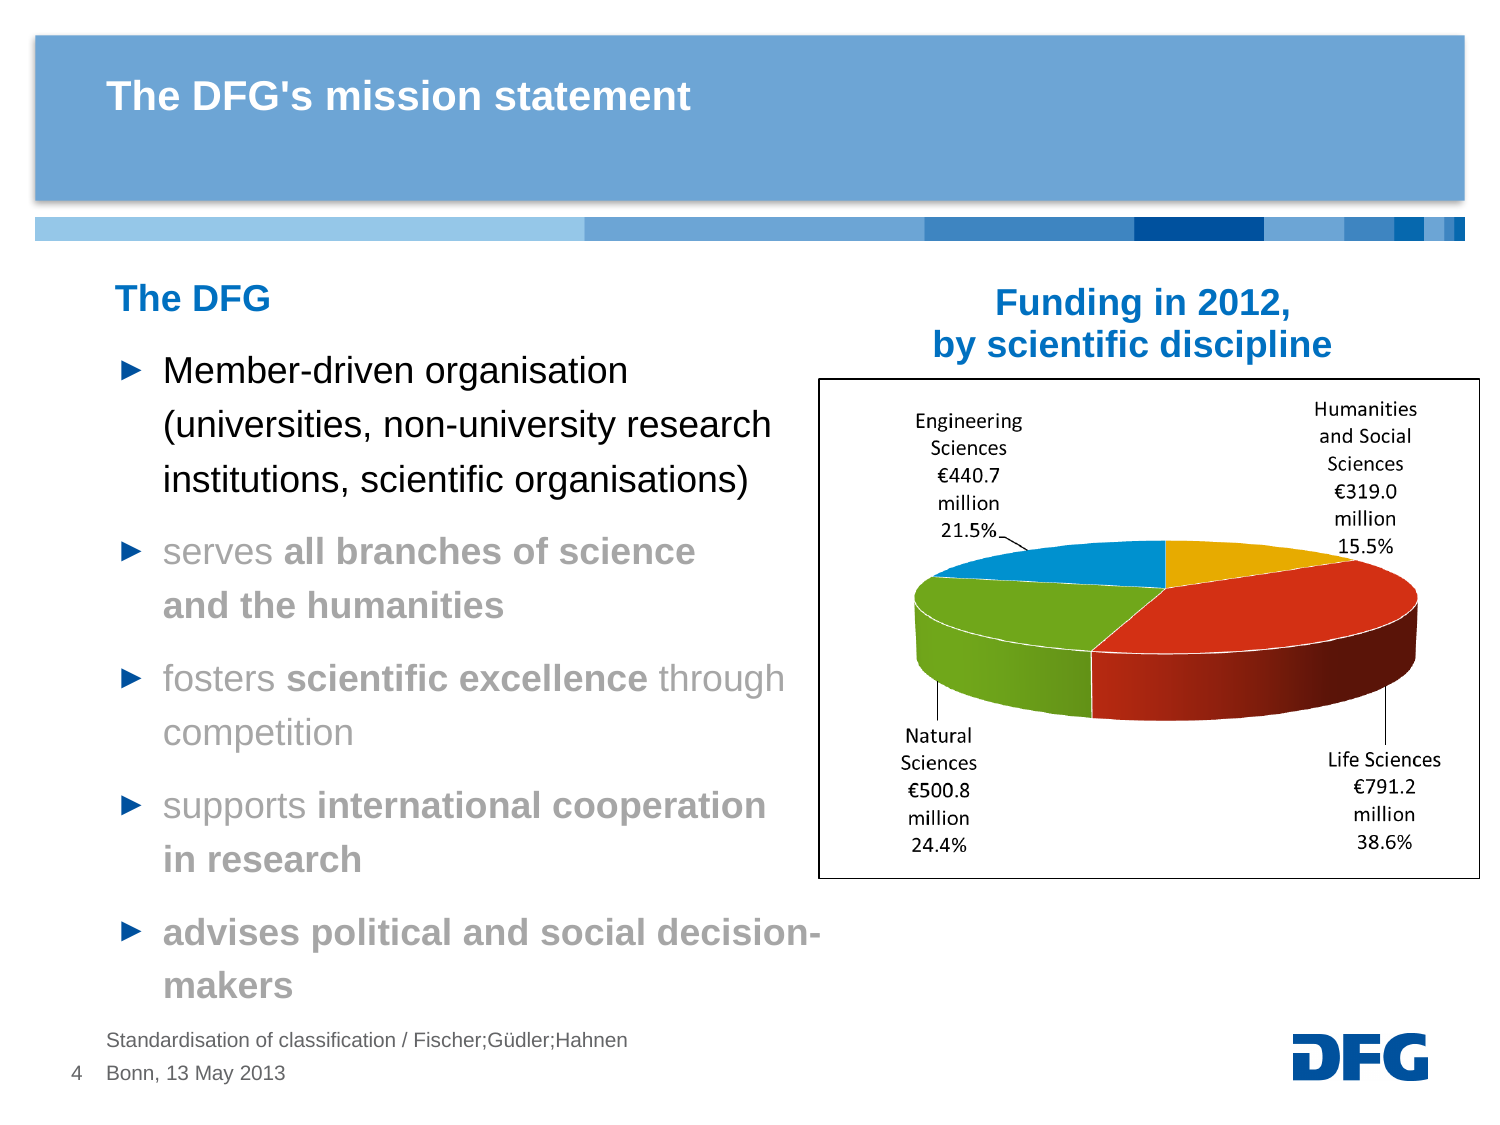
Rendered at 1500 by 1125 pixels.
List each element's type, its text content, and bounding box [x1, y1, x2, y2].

footer Standardisation of classification / Fischer;Güdler;Hahnen [106, 1027, 1150, 1059]
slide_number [106, 1059, 1150, 1100]
text_box The DFG Member-driven organisation (universities, non-university research institutions, scientific organisations) serves all branches of science and the humanities fosters scientific excellence through competition supports international cooperation in research advises political and social decision-makers [100, 257, 862, 1000]
slide_number 4 [17, 1059, 83, 1100]
picture [818, 377, 1480, 879]
title The DFG's mission statement [106, 68, 1406, 113]
table_header Funding in 2012, by scientific discipline [873, 281, 1414, 365]
picture [1293, 1033, 1428, 1081]
picture [35, 217, 1465, 241]
